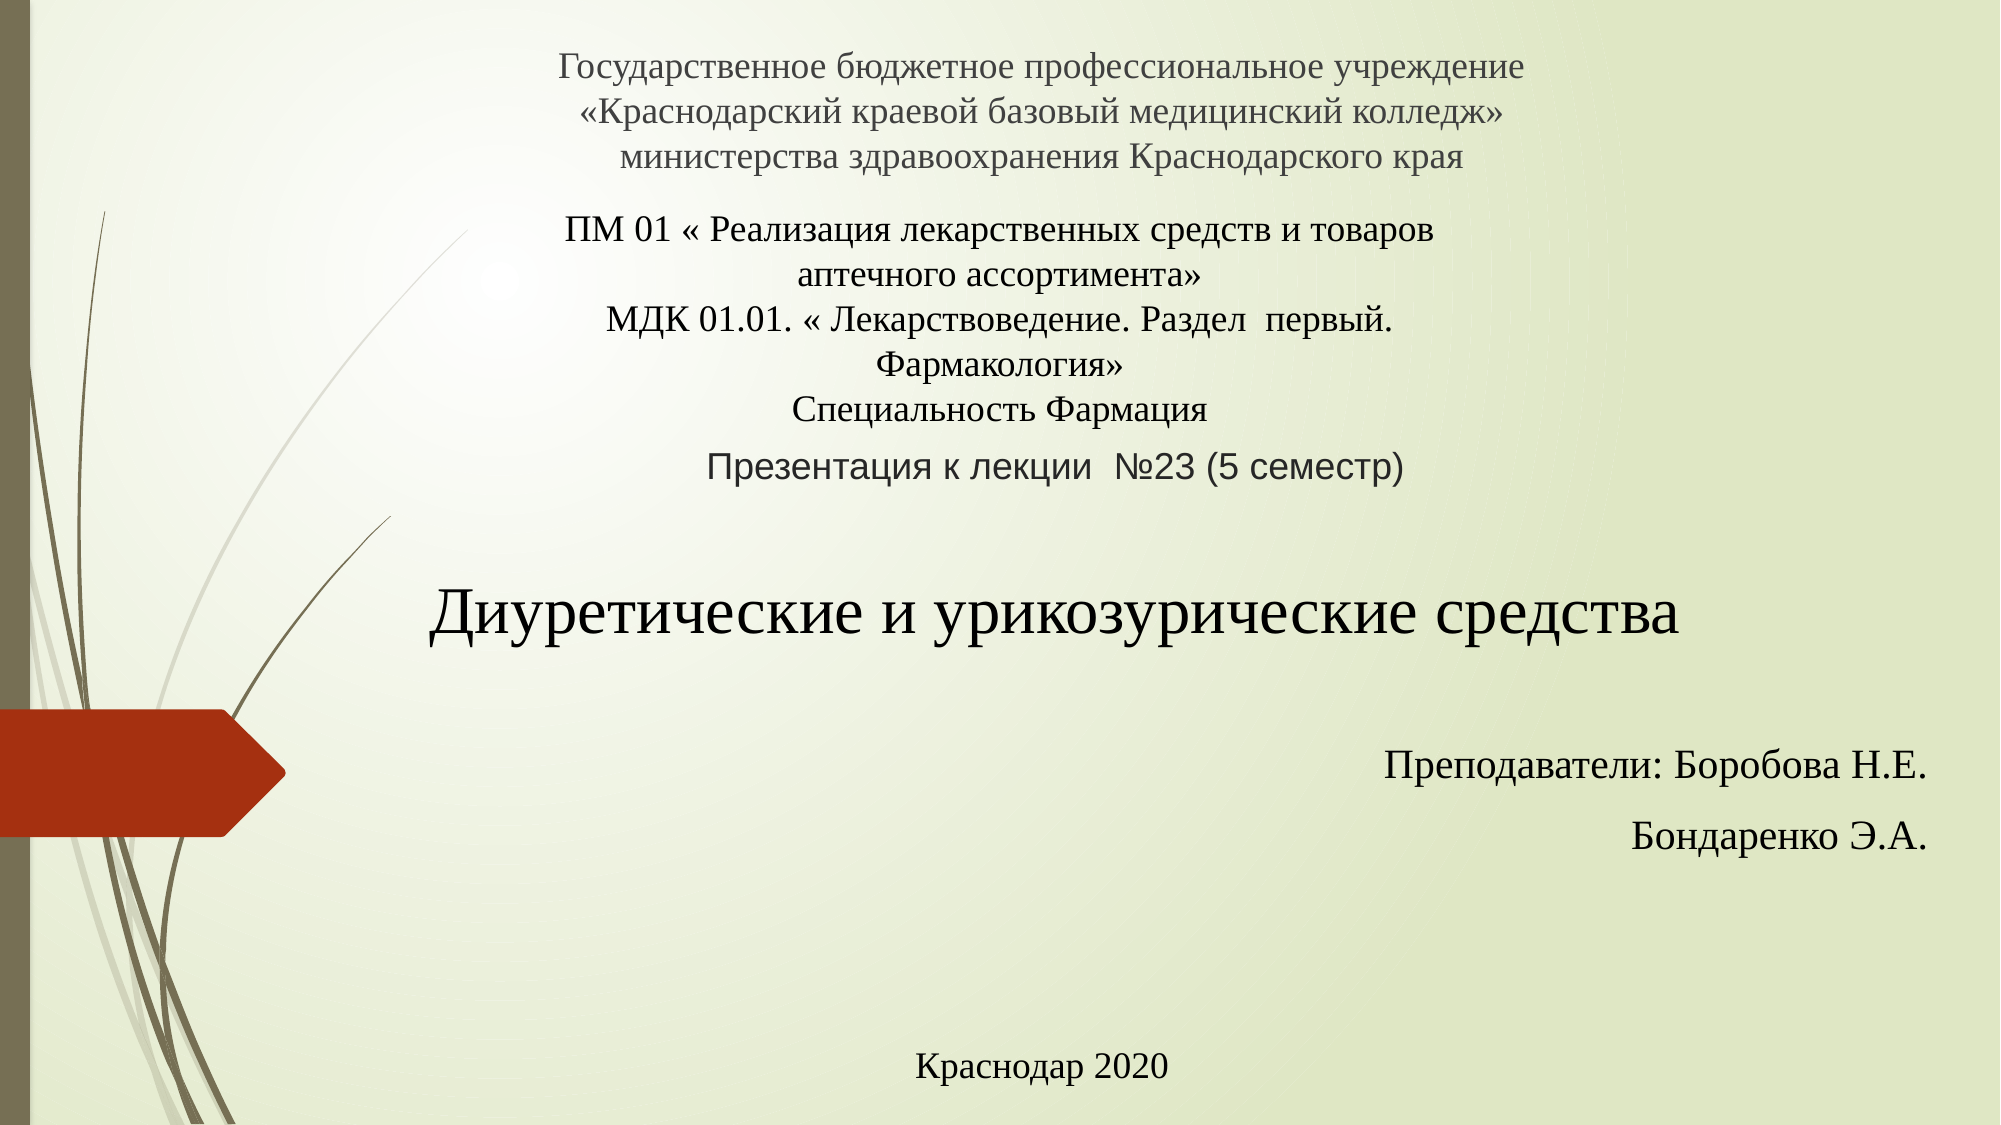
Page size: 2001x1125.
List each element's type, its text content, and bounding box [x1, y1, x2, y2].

text_box Государственное бюджетное профессиональное учреждение «Краснодарский краевой базовый медицинский колледж» министерства здравоохранения Краснодарского края [324, 33, 1760, 229]
text_box Краснодар 2020 [854, 1034, 1231, 1094]
subtitle Преподаватели: Боробова Н.Е. Бондаренко Э.А. [1253, 729, 1944, 1065]
text_box ПМ 01 « Реализация лекарственных средств и товаров аптечного ассортимента» МДК 01.01. « Лекарствоведение. Раздел первый. Фармакология» Специальность Фармация [500, 196, 1500, 436]
title Презентация к лекции №23 (5 семестр) Диуретические и урикозурические средства [324, 283, 1788, 655]
